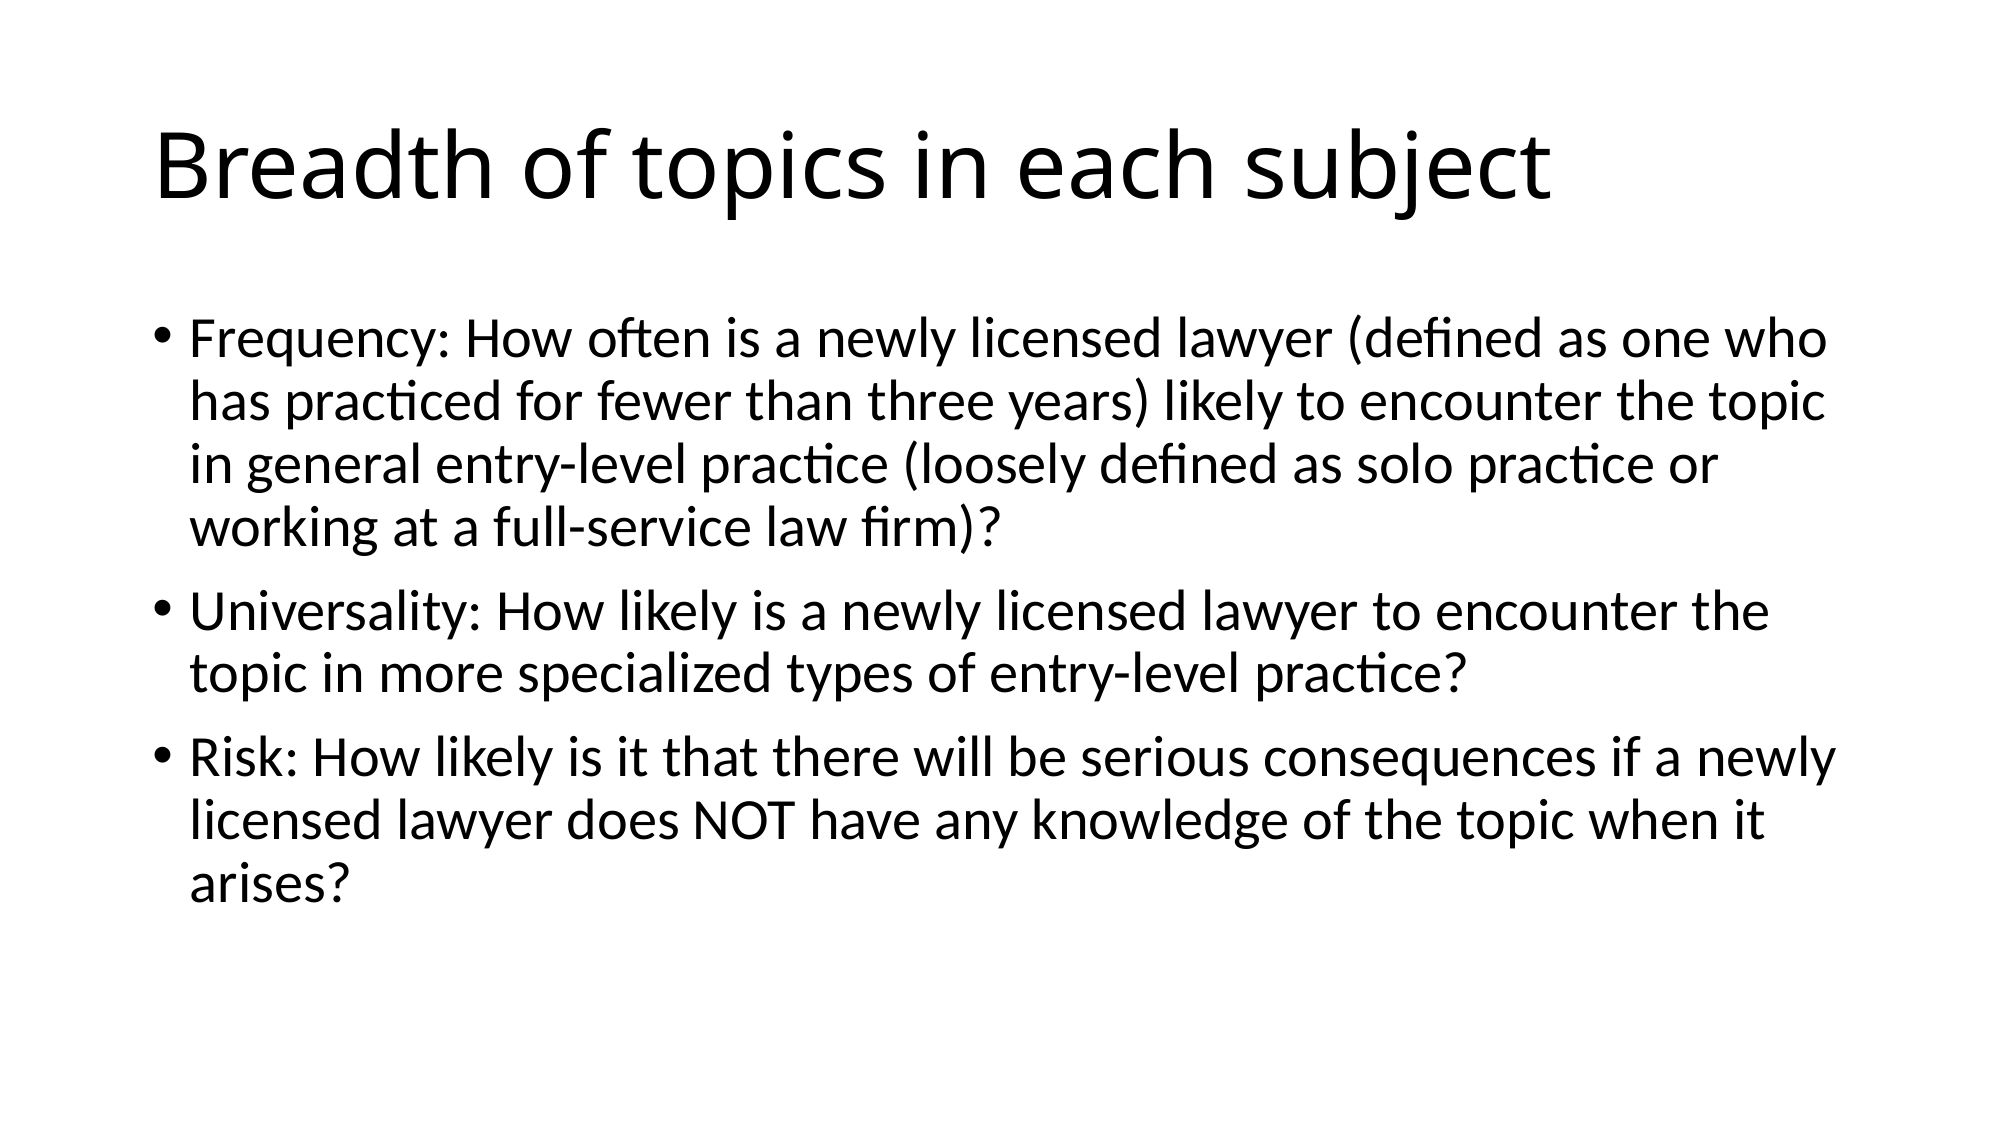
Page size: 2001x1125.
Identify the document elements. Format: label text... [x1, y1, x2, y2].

title Breadth of topics in each subject [137, 59, 1863, 278]
list Frequency: How often is a newly licensed lawyer (defined as one who has practiced for fewer than three years) likely to encounter the topic in general entry-level practice (loosely defined as solo practice or working at a full-service law firm)? Universality: How likely is a newly licensed lawyer to encounter the topic in more specialized types of entry-level practice? Risk: How likely is it that there will be serious consequences if a newly licensed lawyer does NOT have any knowledge of the topic when it arises? [137, 299, 1863, 1014]
